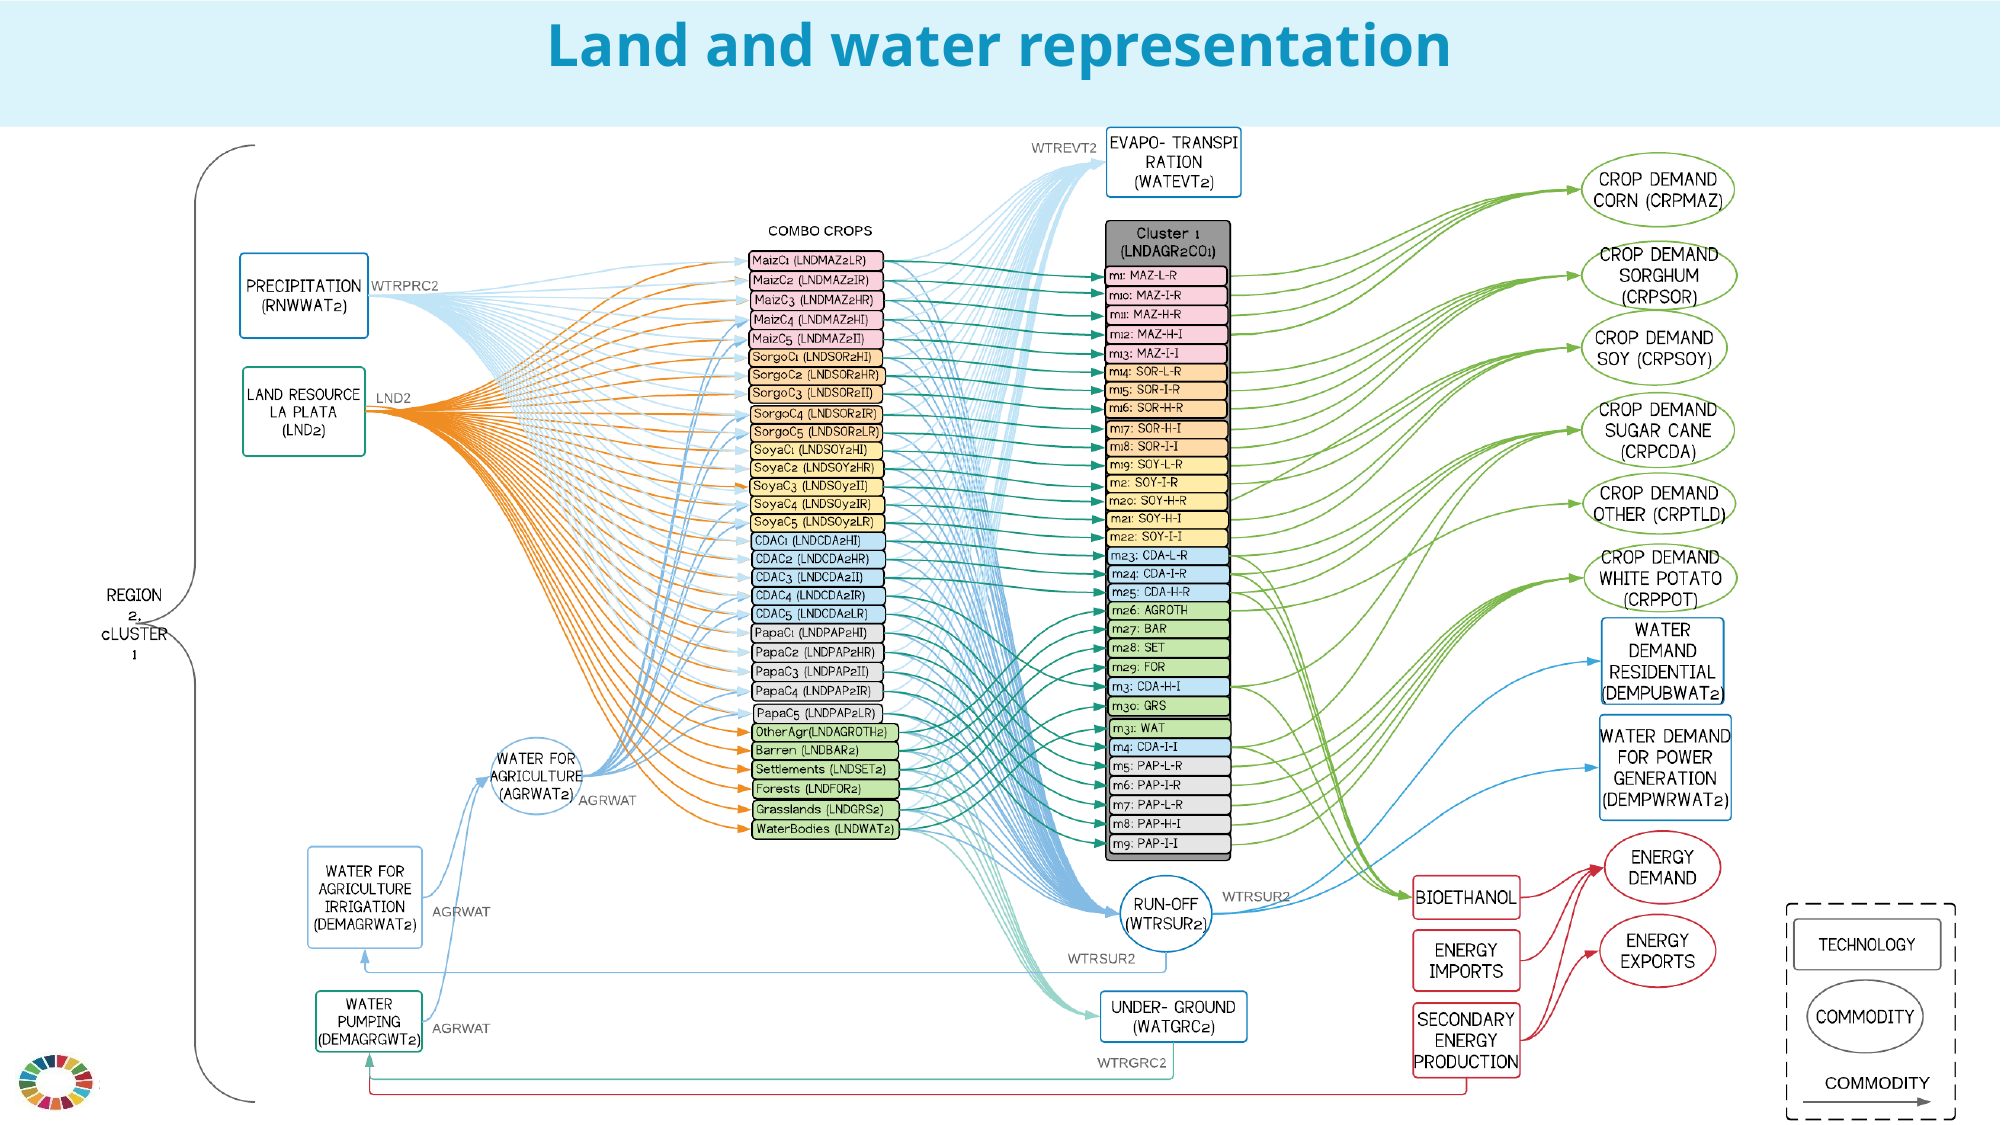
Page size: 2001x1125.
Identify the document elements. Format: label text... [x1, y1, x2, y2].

picture [15, 1052, 95, 1112]
text_box Land and water representation [0, 0, 2000, 127]
picture [100, 95, 1956, 1125]
